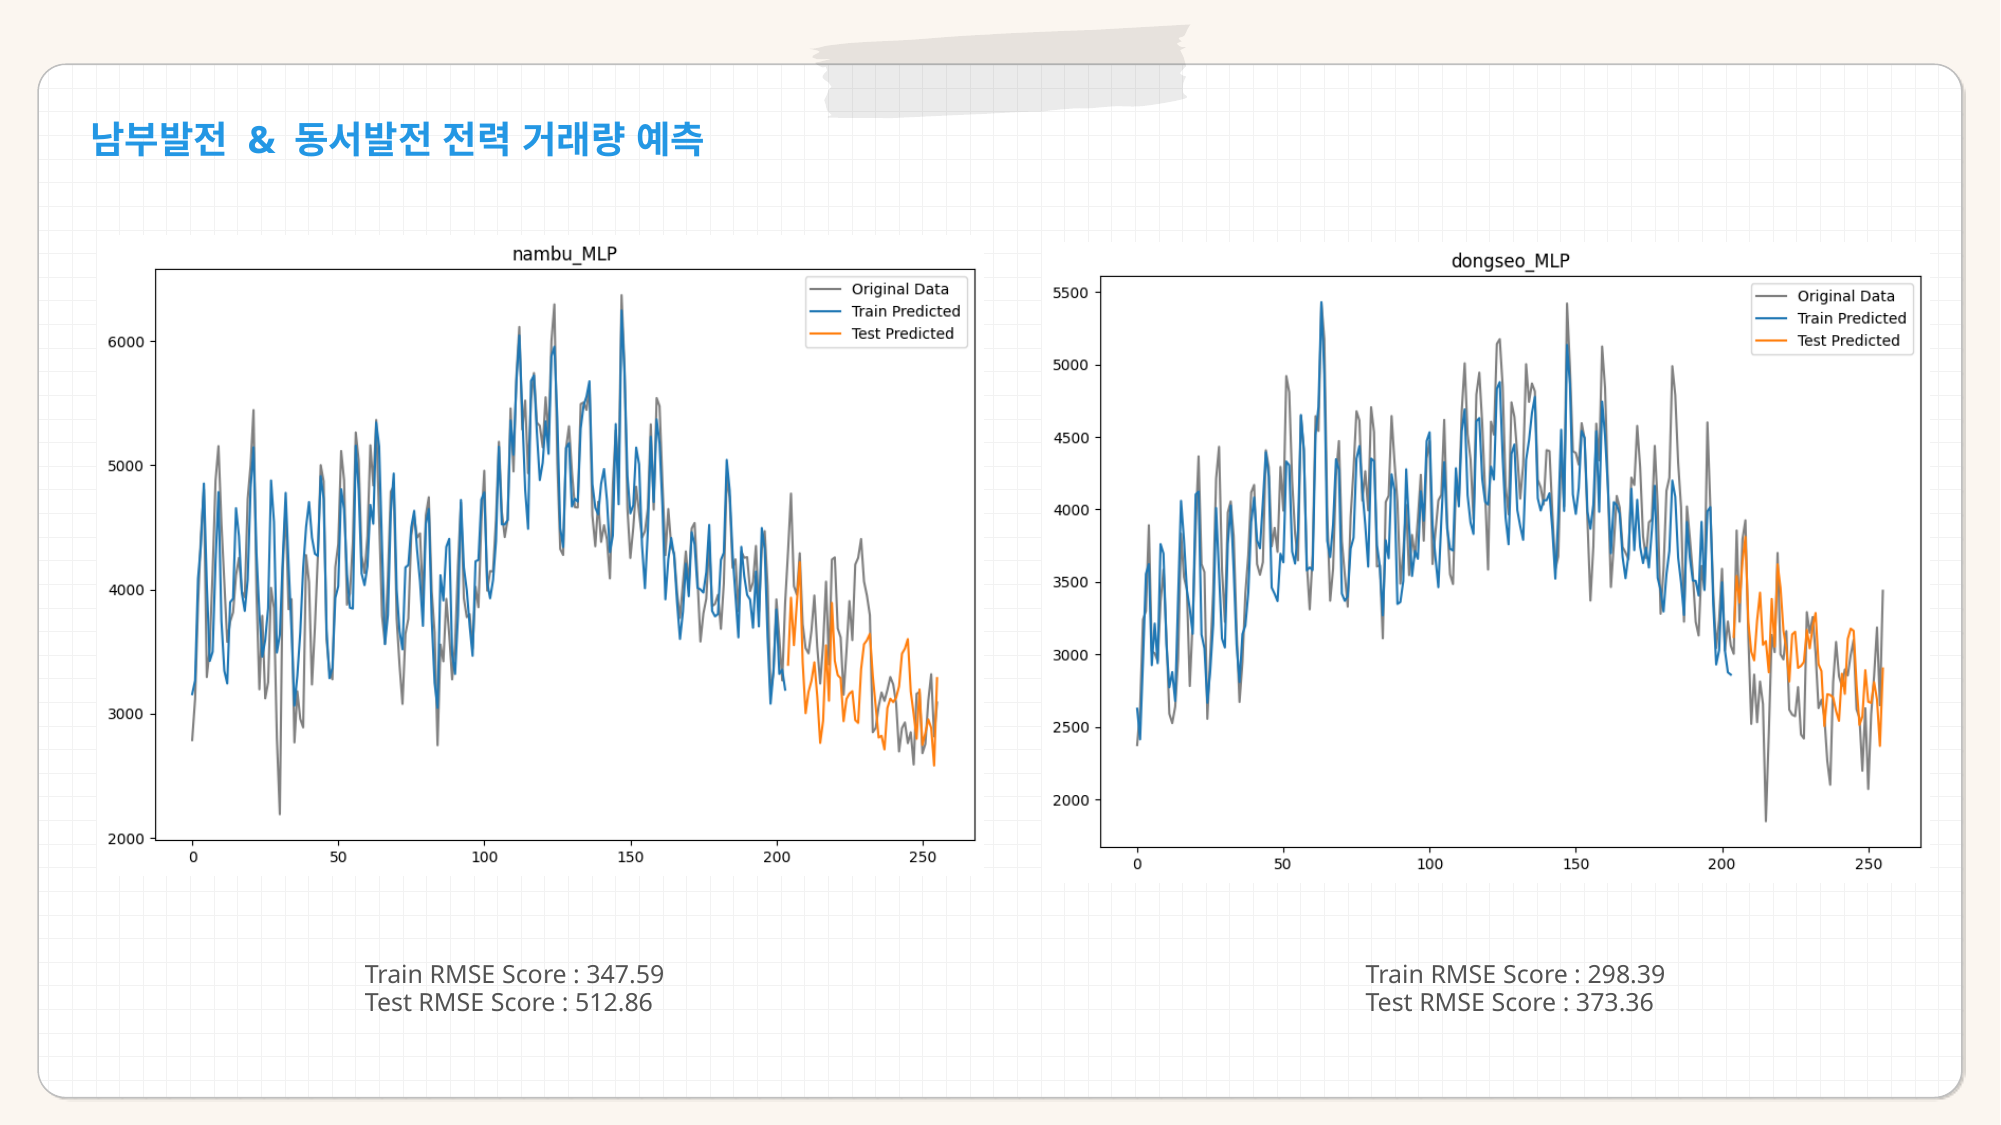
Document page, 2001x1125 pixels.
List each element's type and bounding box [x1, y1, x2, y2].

picture [97, 236, 984, 876]
text_box [38, 24, 1962, 1098]
picture [1042, 242, 1930, 883]
